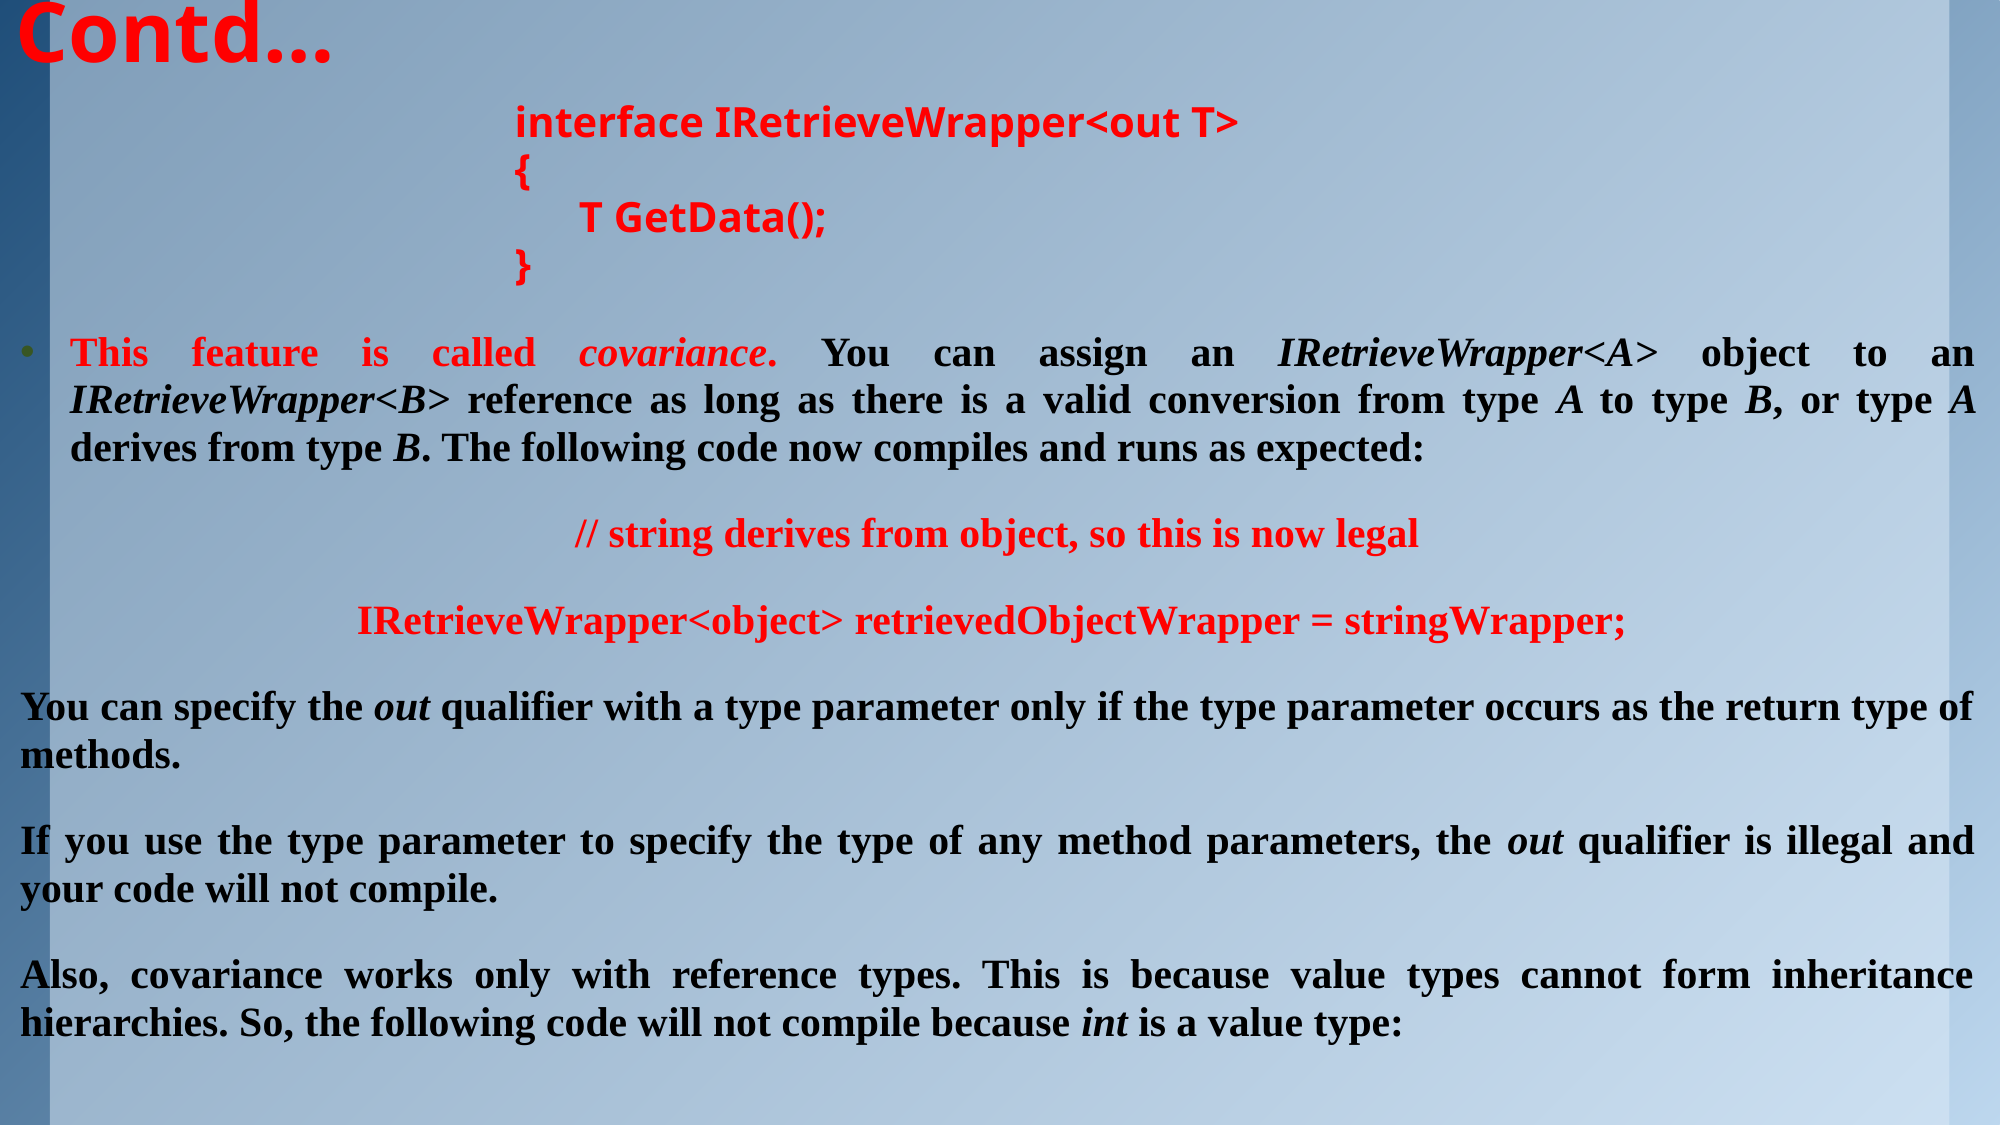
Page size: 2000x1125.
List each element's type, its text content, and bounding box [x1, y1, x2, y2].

list interface IRetrieveWrapper<out T> { T GetData(); } This feature is called covariance. You can assign an IRetrieveWrapper<A> object to an IRetrieveWrapper<B> reference as long as there is a valid conversion from type A to type B, or type A derives from type B. The following code now compiles and runs as expected: // string derives from object, so this is now legal IRetrieveWrapper<object> retrievedObjectWrapper = stringWrapper; You can specify the out qualifier with a type parameter only if the type parameter occurs as the return type of methods. If you use the type parameter to specify the type of any method parameters, the out qualifier is illegal and your code will not compile. Also, covariance works only with reference types. This is because value types cannot form inheritance hierarchies. So, the following code will not compile because int is a value type: [0, 89, 1996, 1125]
title Contd… [0, 0, 1996, 89]
